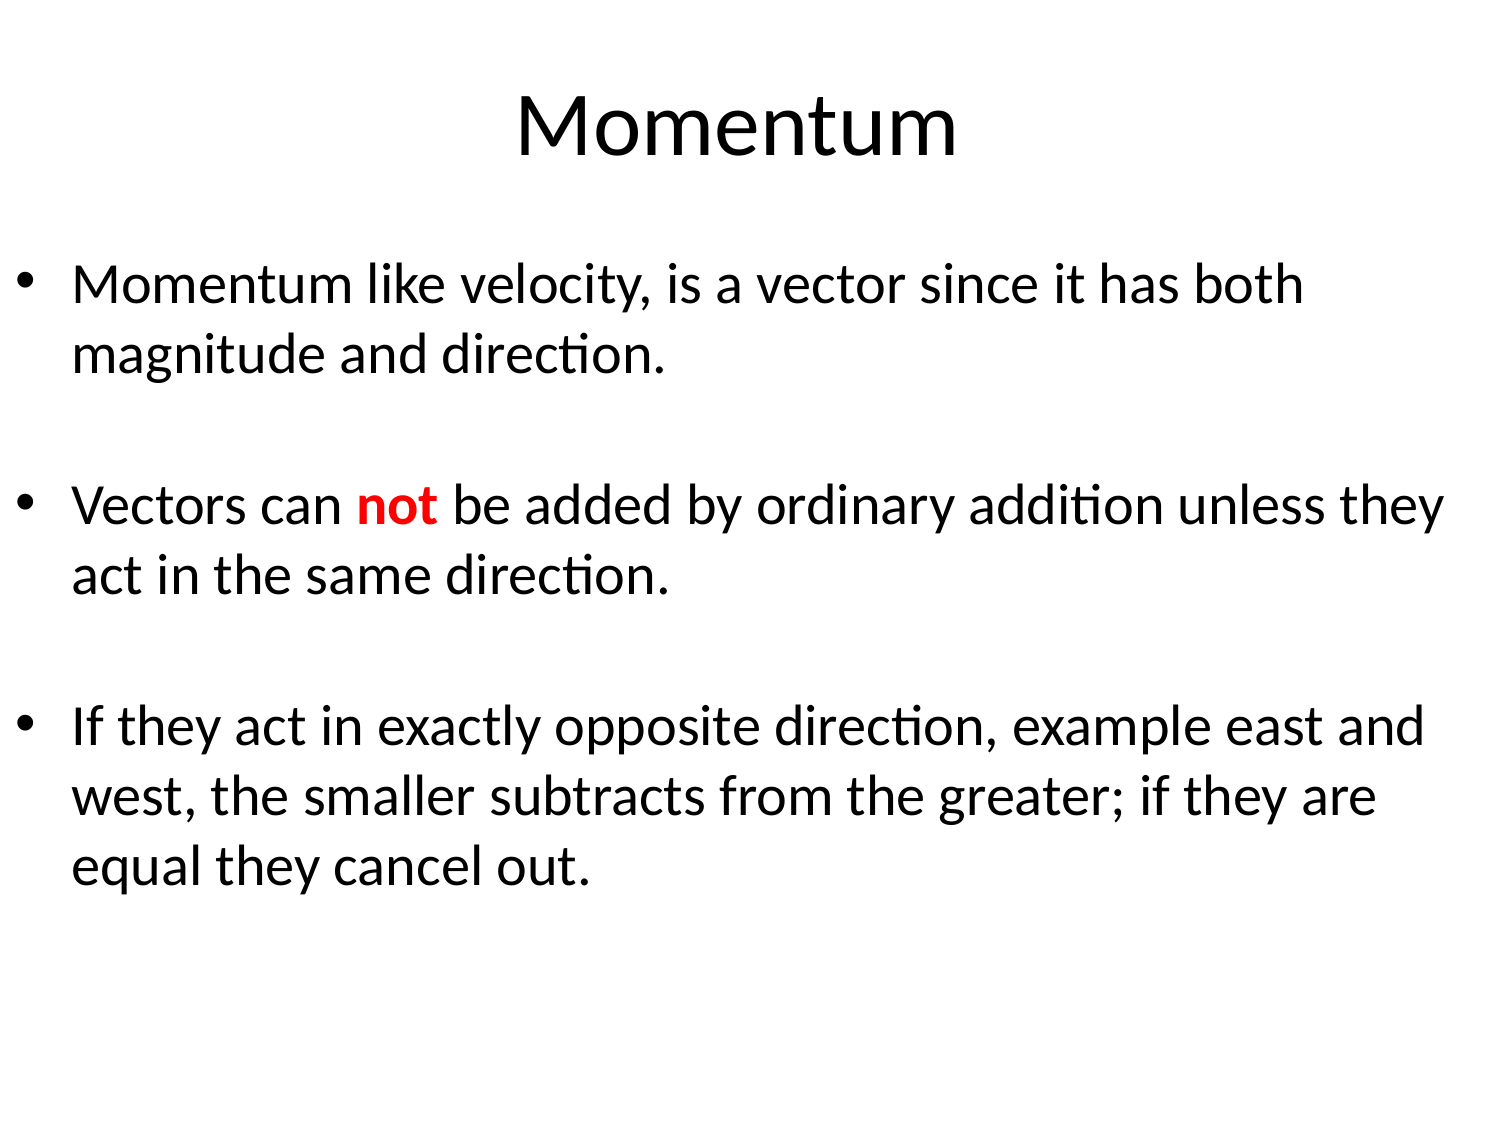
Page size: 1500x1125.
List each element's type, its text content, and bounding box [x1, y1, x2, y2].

title Momentum [62, 24, 1413, 213]
list Momentum like velocity, is a vector since it has both magnitude and direction. Vectors can not be added by ordinary addition unless they act in the same direction. If they act in exactly opposite direction, example east and west, the smaller subtracts from the greater; if they are equal they cancel out. [0, 237, 1500, 1125]
